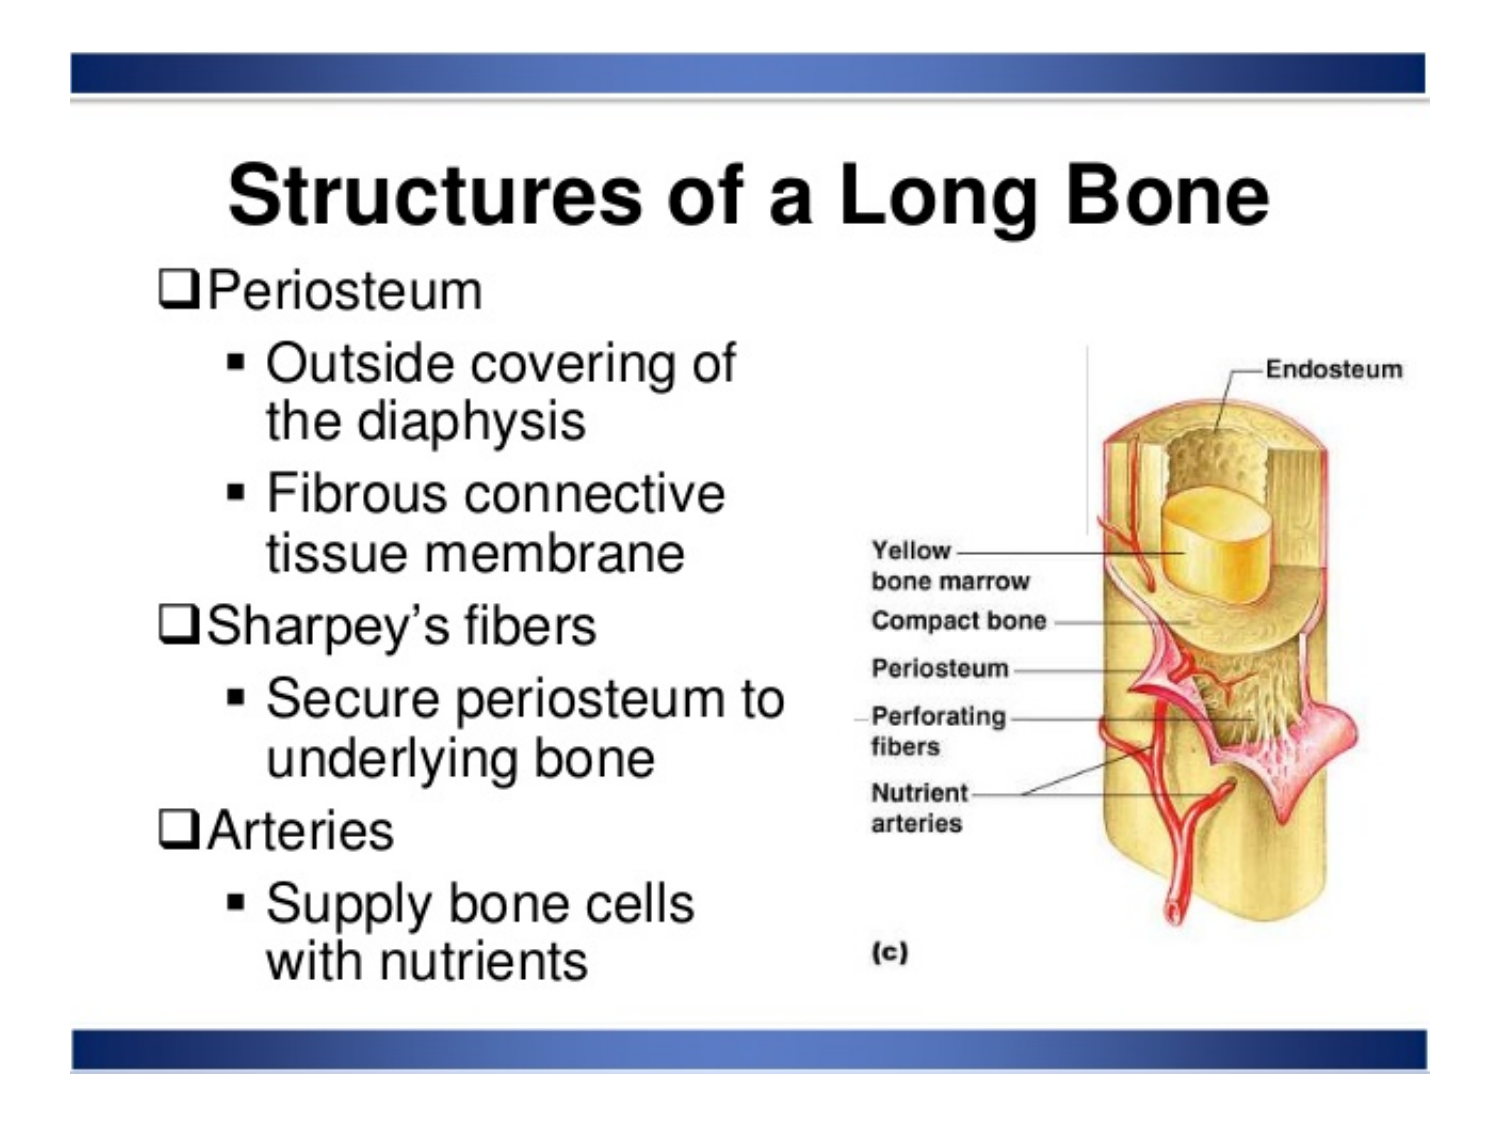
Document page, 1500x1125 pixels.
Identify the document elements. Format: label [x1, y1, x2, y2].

picture [70, 51, 1430, 1074]
